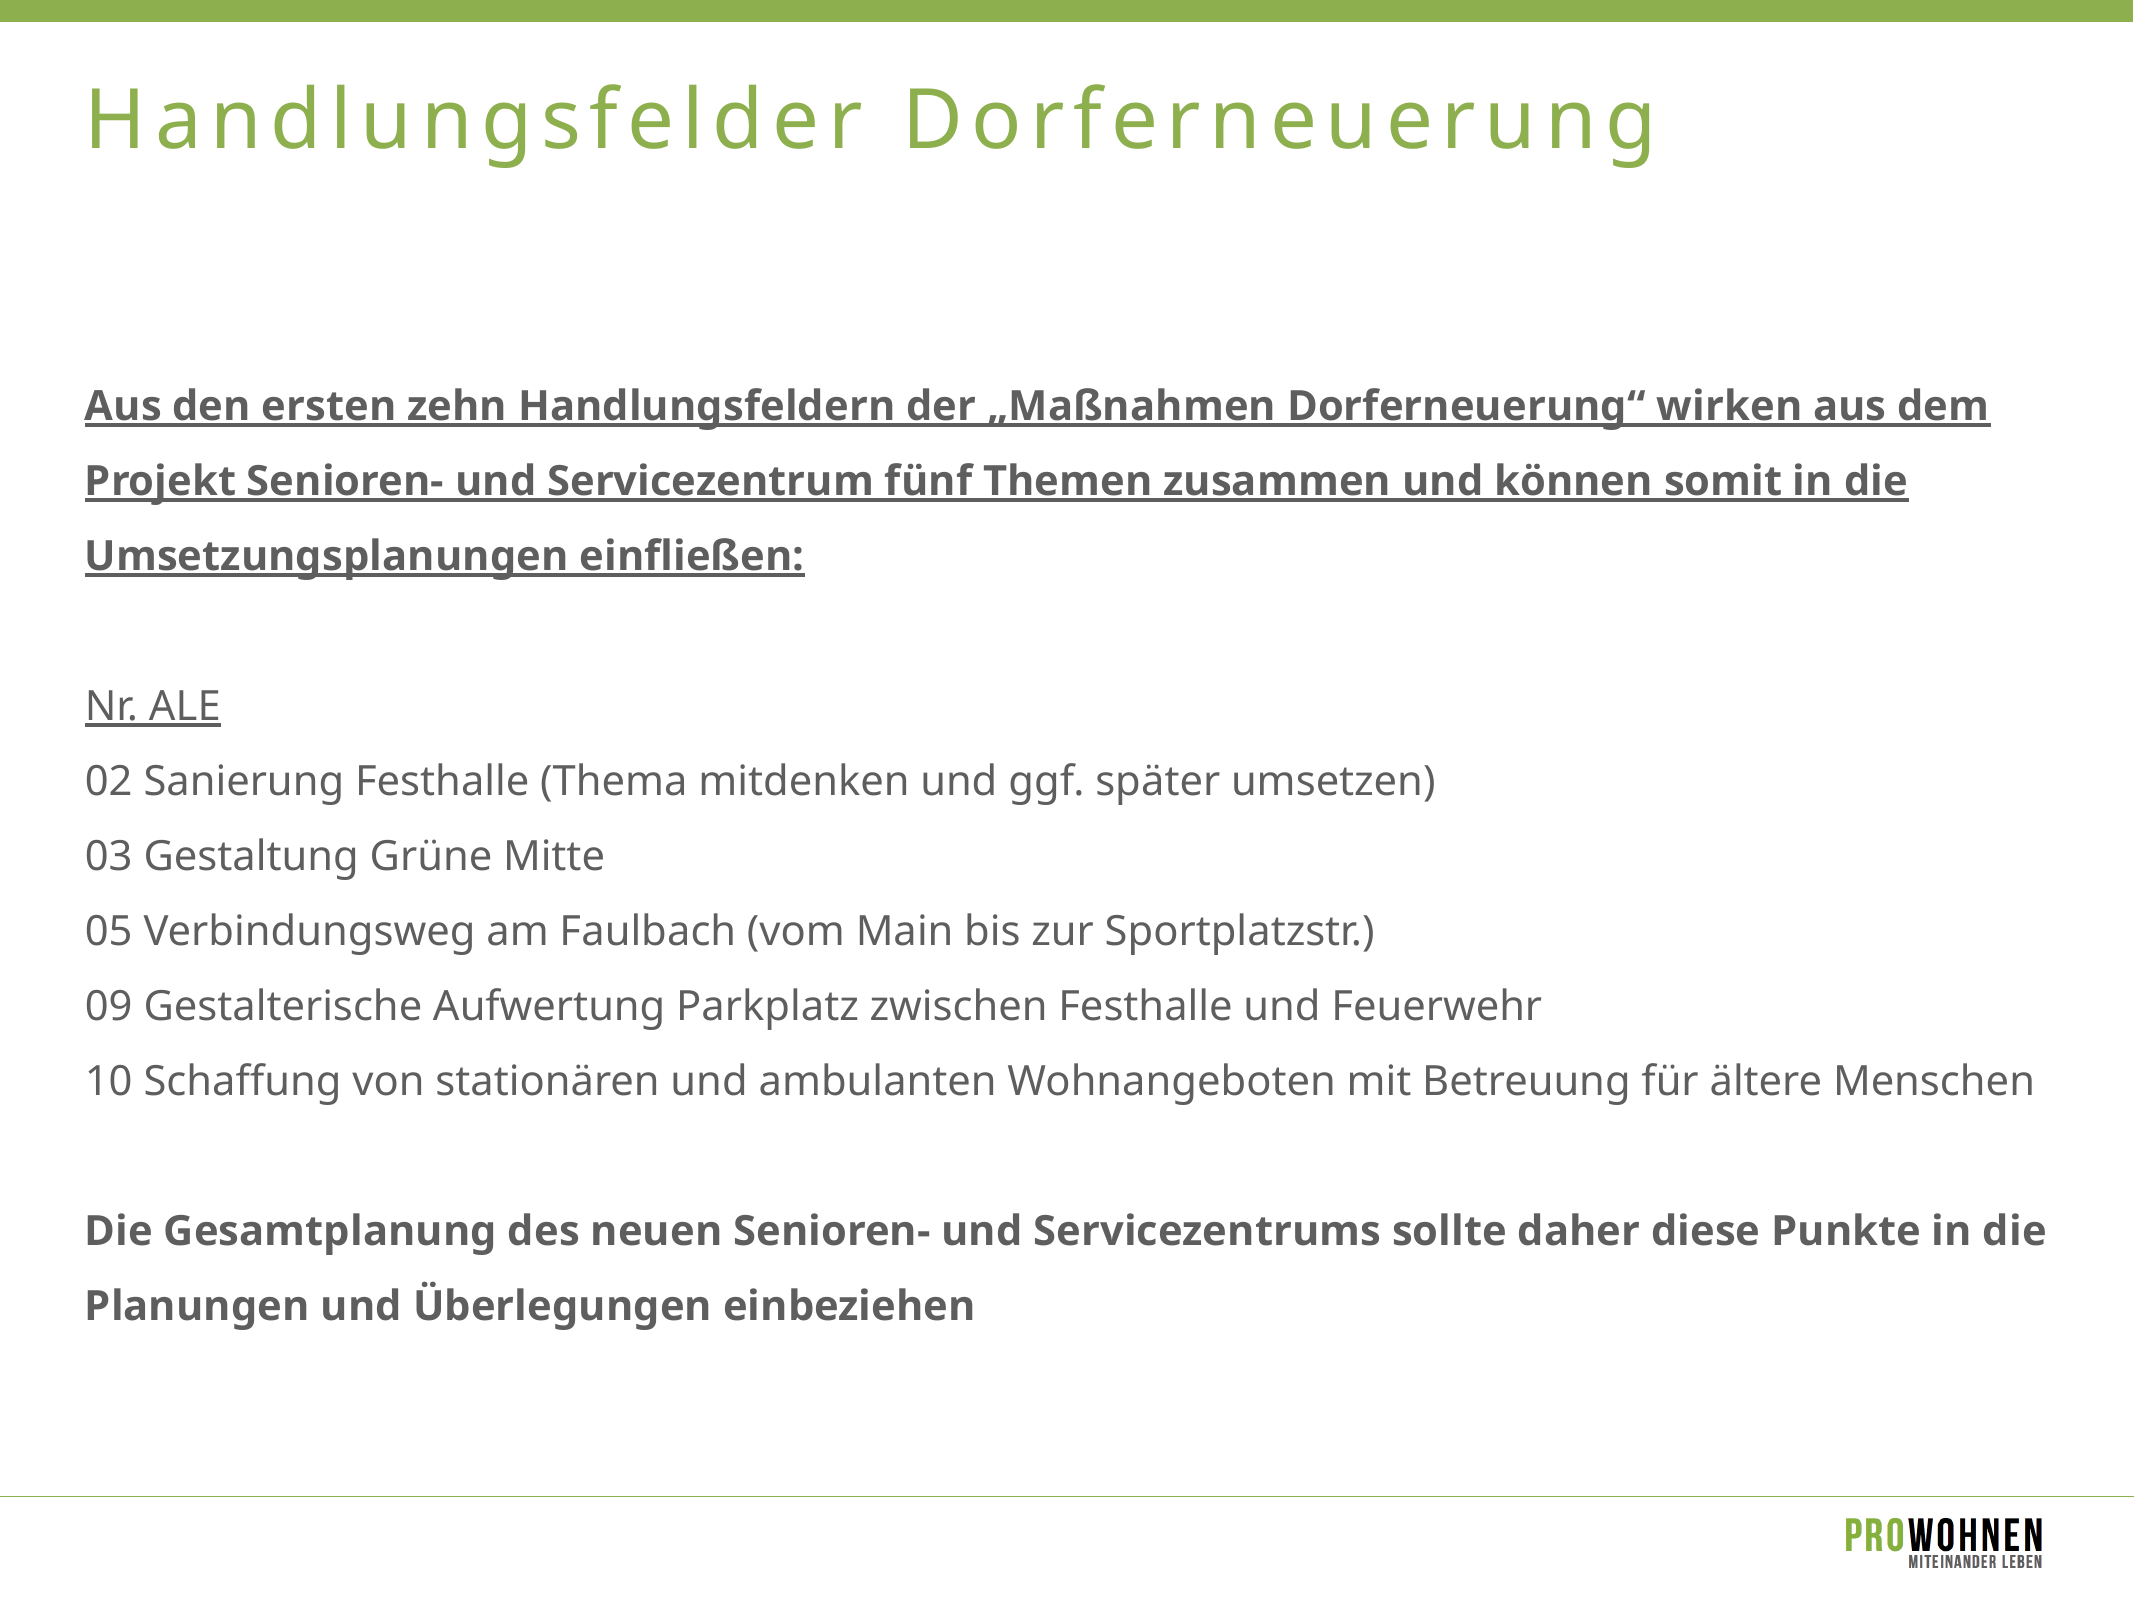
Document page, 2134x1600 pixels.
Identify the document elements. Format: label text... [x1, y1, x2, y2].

title Handlungsfelder Dorferneuerung [84, 84, 2049, 247]
picture [1844, 1517, 2044, 1570]
list Aus den ersten zehn Handlungsfeldern der „Maßnahmen Dorferneuerung“ wirken aus dem Projekt Senioren- und Servicezentrum fünf Themen zusammen und können somit in die Umsetzungsplanungen einfließen: Nr. ALE 02 Sanierung Festhalle (Thema mitdenken und ggf. später umsetzen) 03 Gestaltung Grüne Mitte 05 Verbindungsweg am Faulbach (vom Main bis zur Sportplatzstr.) 09 Gestalterische Aufwertung Parkplatz zwischen Festhalle und Feuerwehr 10 Schaffung von stationären und ambulanten Wohnangeboten mit Betreuung für ältere Menschen Die Gesamtplanung des neuen Senioren- und Servicezentrums sollte daher diese Punkte in die Planungen und Überlegungen einbeziehen [84, 278, 2049, 1429]
